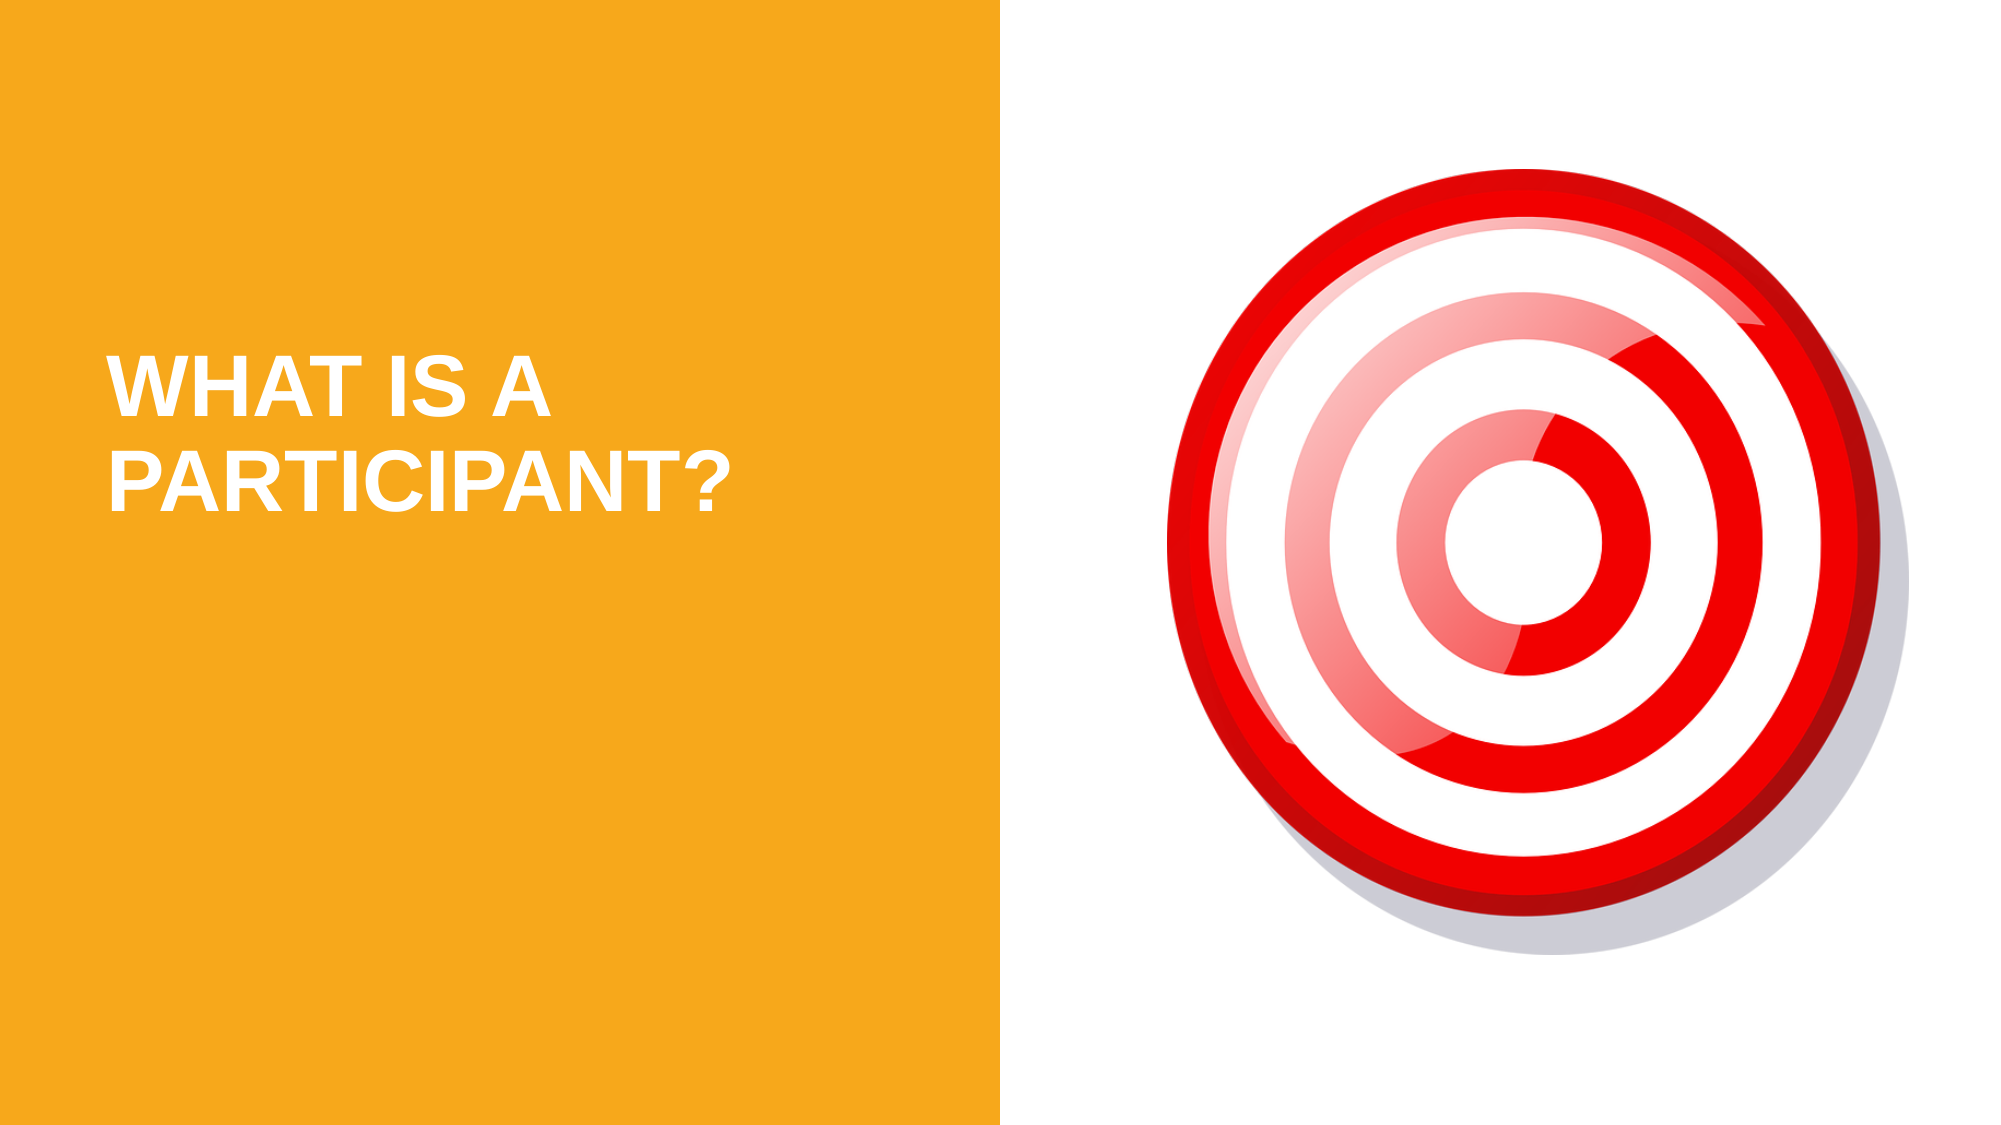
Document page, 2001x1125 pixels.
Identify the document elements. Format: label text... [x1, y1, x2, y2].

text_box What is a participant? [91, 351, 909, 538]
text_box [0, 0, 1000, 1125]
picture [1167, 169, 1909, 955]
